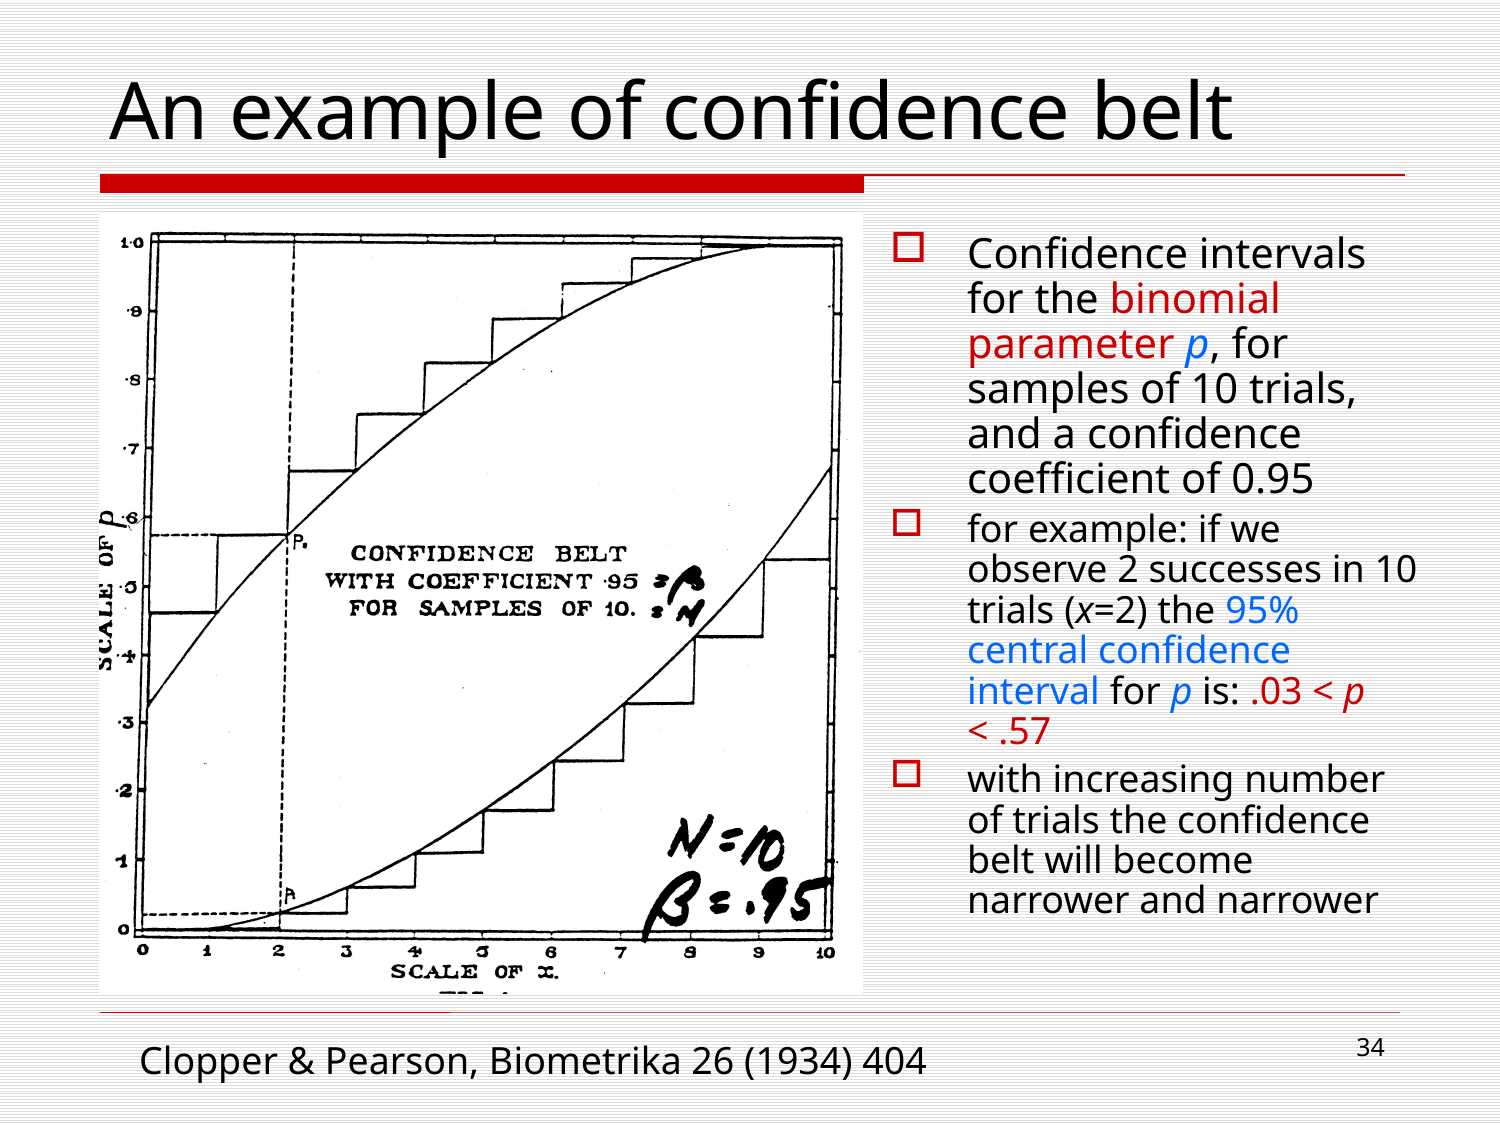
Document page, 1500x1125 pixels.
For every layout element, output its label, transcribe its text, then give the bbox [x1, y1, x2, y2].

title An example of confidence belt [93, 49, 1401, 163]
list Confidence intervals for the binomial parameter p, for samples of 10 trials, and a confidence coefficient of 0.95 for example: if we observe 2 successes in 10 trials (x=2) the 95% central confidence interval for p is: .03 < p < .57 with increasing number of trials the confidence belt will become narrower and narrower [874, 224, 1438, 951]
slide_number 34 [1074, 1024, 1401, 1103]
text_box Clopper & Pearson, Biometrika 26 (1934) 404 [124, 1030, 943, 1090]
picture [99, 212, 863, 995]
